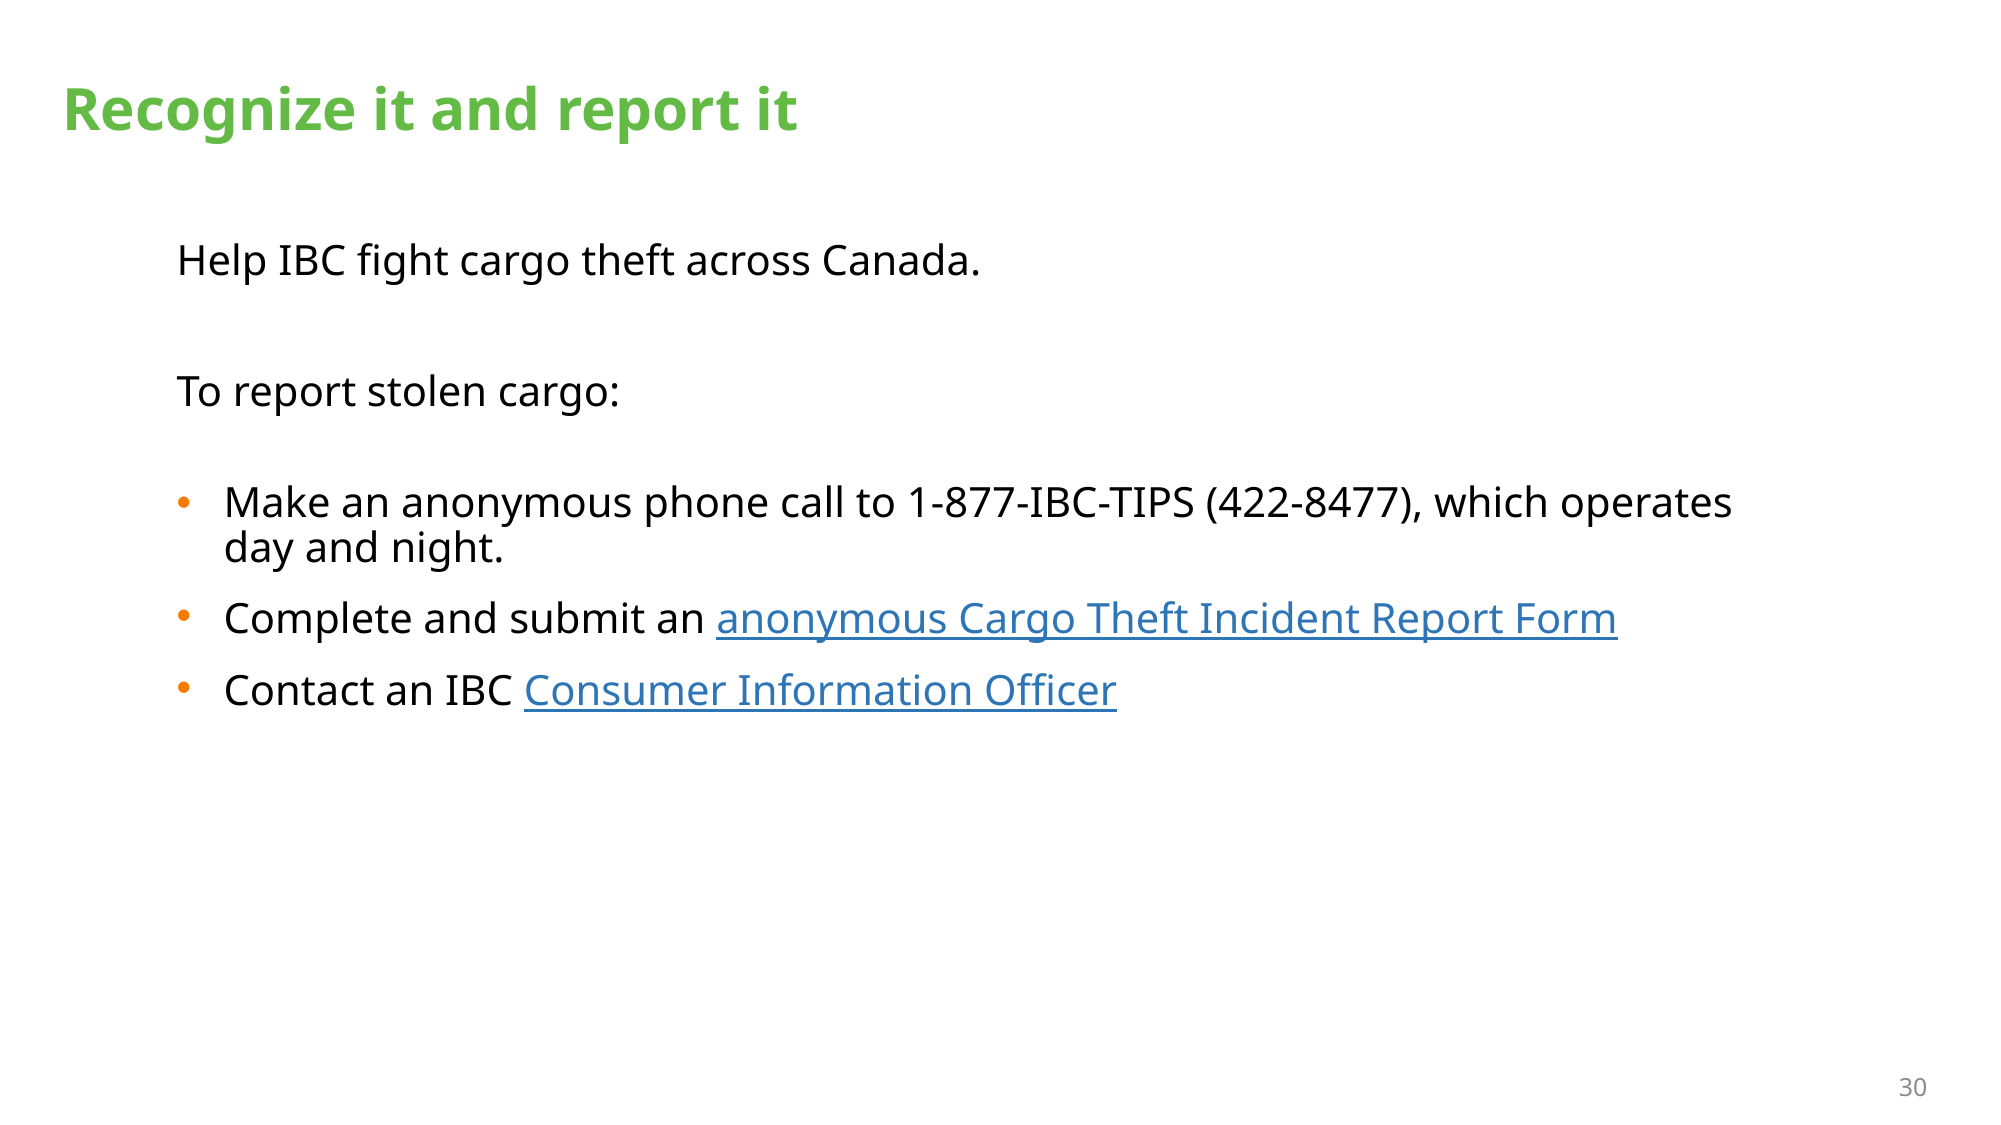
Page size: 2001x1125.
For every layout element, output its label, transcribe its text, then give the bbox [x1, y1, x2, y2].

list Help IBC fight cargo theft across Canada. To report stolen cargo: Make an anonymous phone call to 1-877-IBC-TIPS (422-8477), which operates day and night. Complete and submit an anonymous Cargo Theft Incident Report Form Contact an IBC Consumer Information Officer [161, 231, 1787, 837]
title Recognize it and report it [62, 73, 1825, 150]
slide_number 30 [1477, 1045, 1928, 1106]
